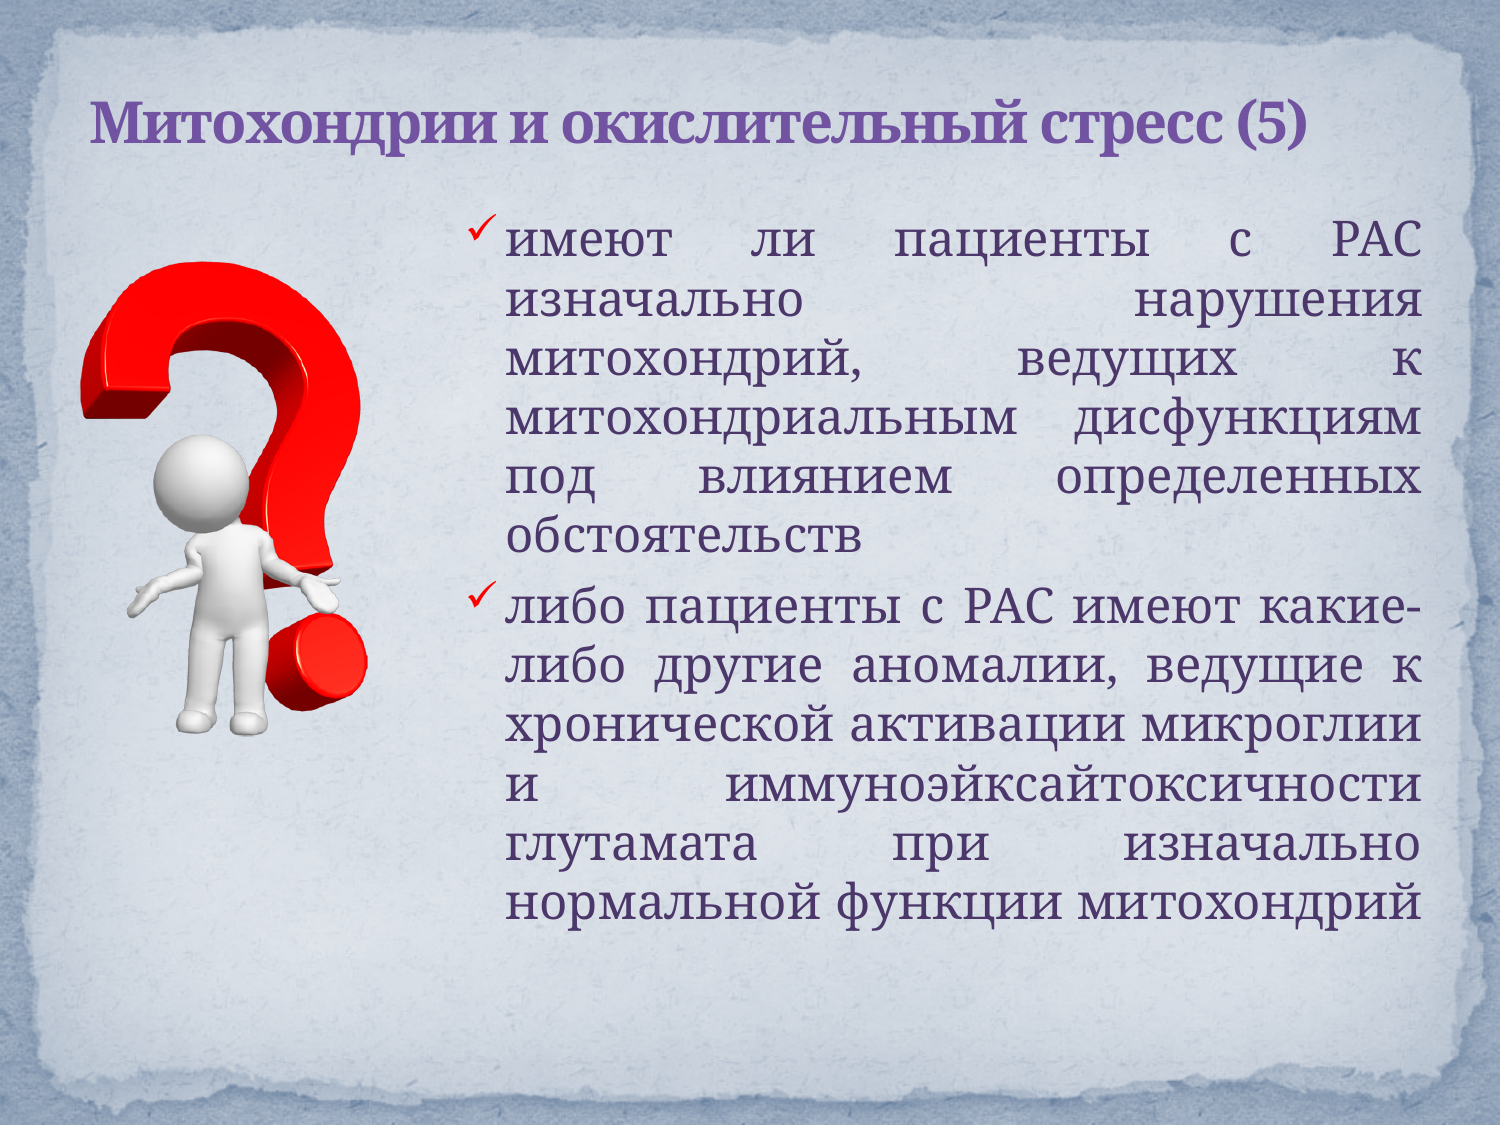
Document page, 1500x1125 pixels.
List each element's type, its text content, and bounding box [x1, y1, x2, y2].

list имеют ли пациенты с РАС изначально нарушения митохондрий, ведущих к митохондриальным дисфункциям под влиянием определенных обстоятельств либо пациенты с РАС имеют какие-либо другие аномалии, ведущие к хронической активации микроглии и иммуноэйксайтоксичности глутамата при изначально нормальной функции митохондрий [450, 200, 1438, 1038]
title Митохондрии и окислительный стресс (5) [74, 24, 1425, 163]
picture [0, 249, 475, 738]
